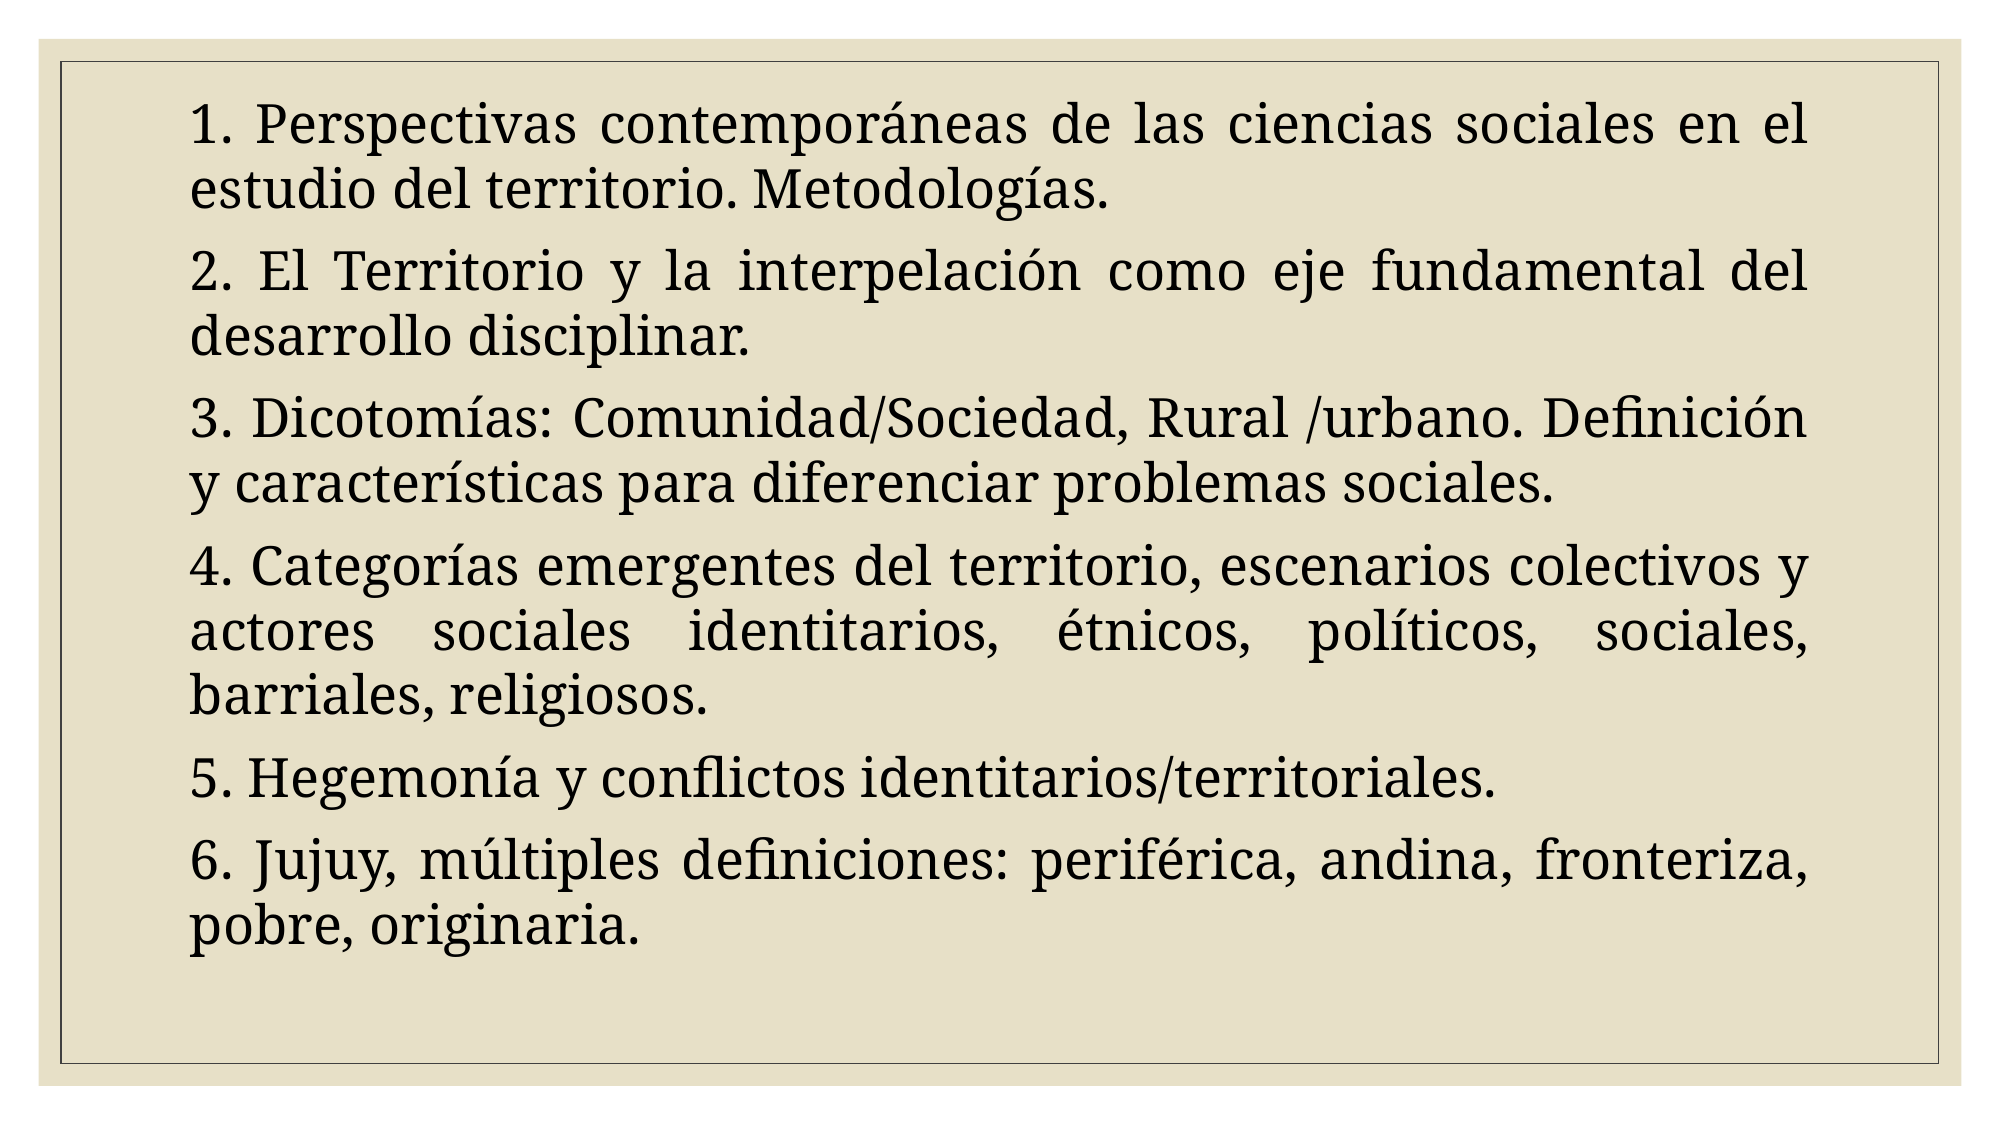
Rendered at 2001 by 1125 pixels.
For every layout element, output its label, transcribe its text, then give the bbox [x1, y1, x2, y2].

list 1. Perspectivas contemporáneas de las ciencias sociales en el estudio del territorio. Metodologías. 2. El Territorio y la interpelación como eje fundamental del desarrollo disciplinar. 3. Dicotomías: Comunidad/Sociedad, Rural /urbano. Definición y características para diferenciar problemas sociales. 4. Categorías emergentes del territorio, escenarios colectivos y actores sociales identitarios, étnicos, políticos, sociales, barriales, religiosos. 5. Hegemonía y conflictos identitarios/territoriales. 6. Jujuy, múltiples definiciones: periférica, andina, fronteriza, pobre, originaria. [174, 81, 1825, 990]
